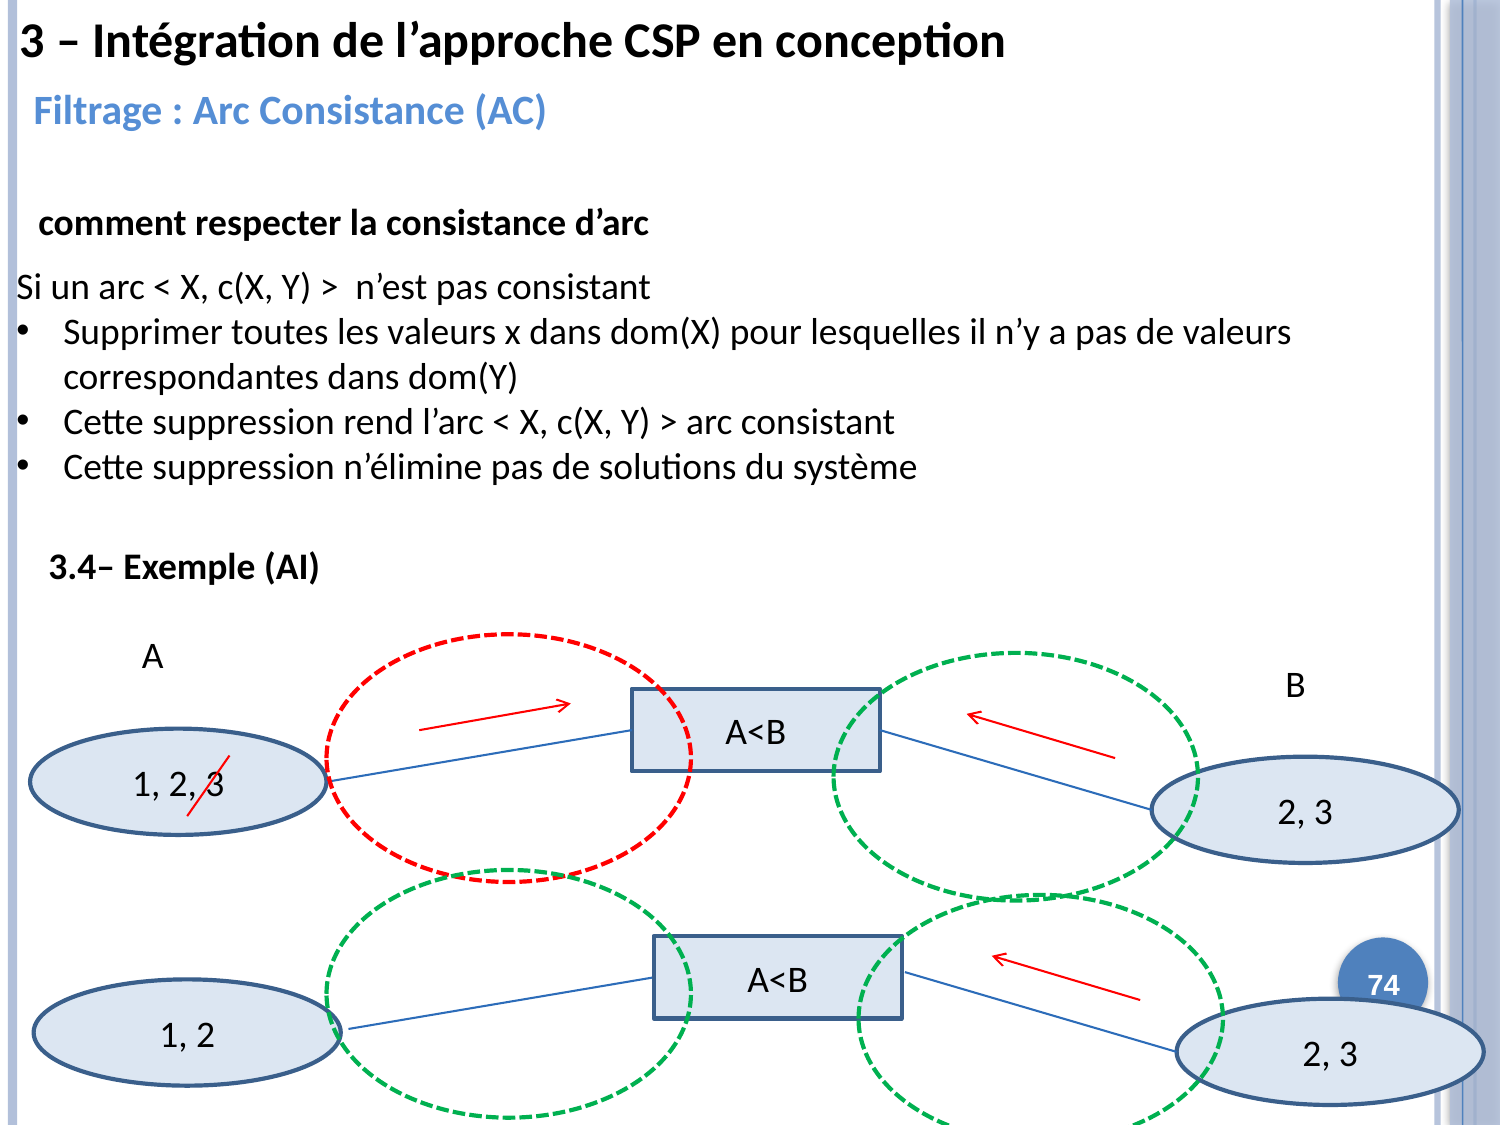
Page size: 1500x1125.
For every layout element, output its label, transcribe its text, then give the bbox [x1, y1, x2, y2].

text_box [418, 702, 572, 731]
text_box Filtrage : Arc Consistance (AC) [18, 75, 563, 141]
text_box 3.4– Exemple (AI) [33, 540, 336, 595]
text_box 1, 2, 3 [27, 726, 327, 838]
text_box A<B [662, 687, 882, 773]
text_box [856, 892, 1226, 1125]
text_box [347, 976, 655, 1030]
text_box 1, 2 [31, 977, 340, 1088]
text_box [331, 632, 694, 877]
text_box Si un arc < X, c(X, Y) > n’est pas consistant Supprimer toutes les valeurs x dans dom(X) pour lesquelles il n’y a pas de valeurs correspondantes dans dom(Y) Cette suppression rend l’arc < X, c(X, Y) > arc consistant Cette suppression n’élimine pas de solutions du système [1, 254, 1323, 540]
text_box [324, 867, 694, 1120]
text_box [325, 729, 633, 783]
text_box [966, 713, 1116, 759]
text_box A<B [672, 934, 904, 1021]
slide_number 74 [1333, 940, 1434, 1026]
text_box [904, 971, 1178, 1053]
text_box [831, 650, 1201, 901]
text_box 3 – Intégration de l’approche CSP en conception [5, 0, 1022, 75]
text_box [879, 729, 1153, 811]
text_box comment respecter la consistance d’arc [23, 190, 665, 251]
text_box 2, 3 [1200, 996, 1486, 1108]
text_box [991, 955, 1141, 1001]
text_box B [1270, 652, 1351, 713]
text_box 2, 3 [1175, 754, 1461, 866]
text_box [186, 755, 230, 817]
text_box A [127, 623, 207, 684]
